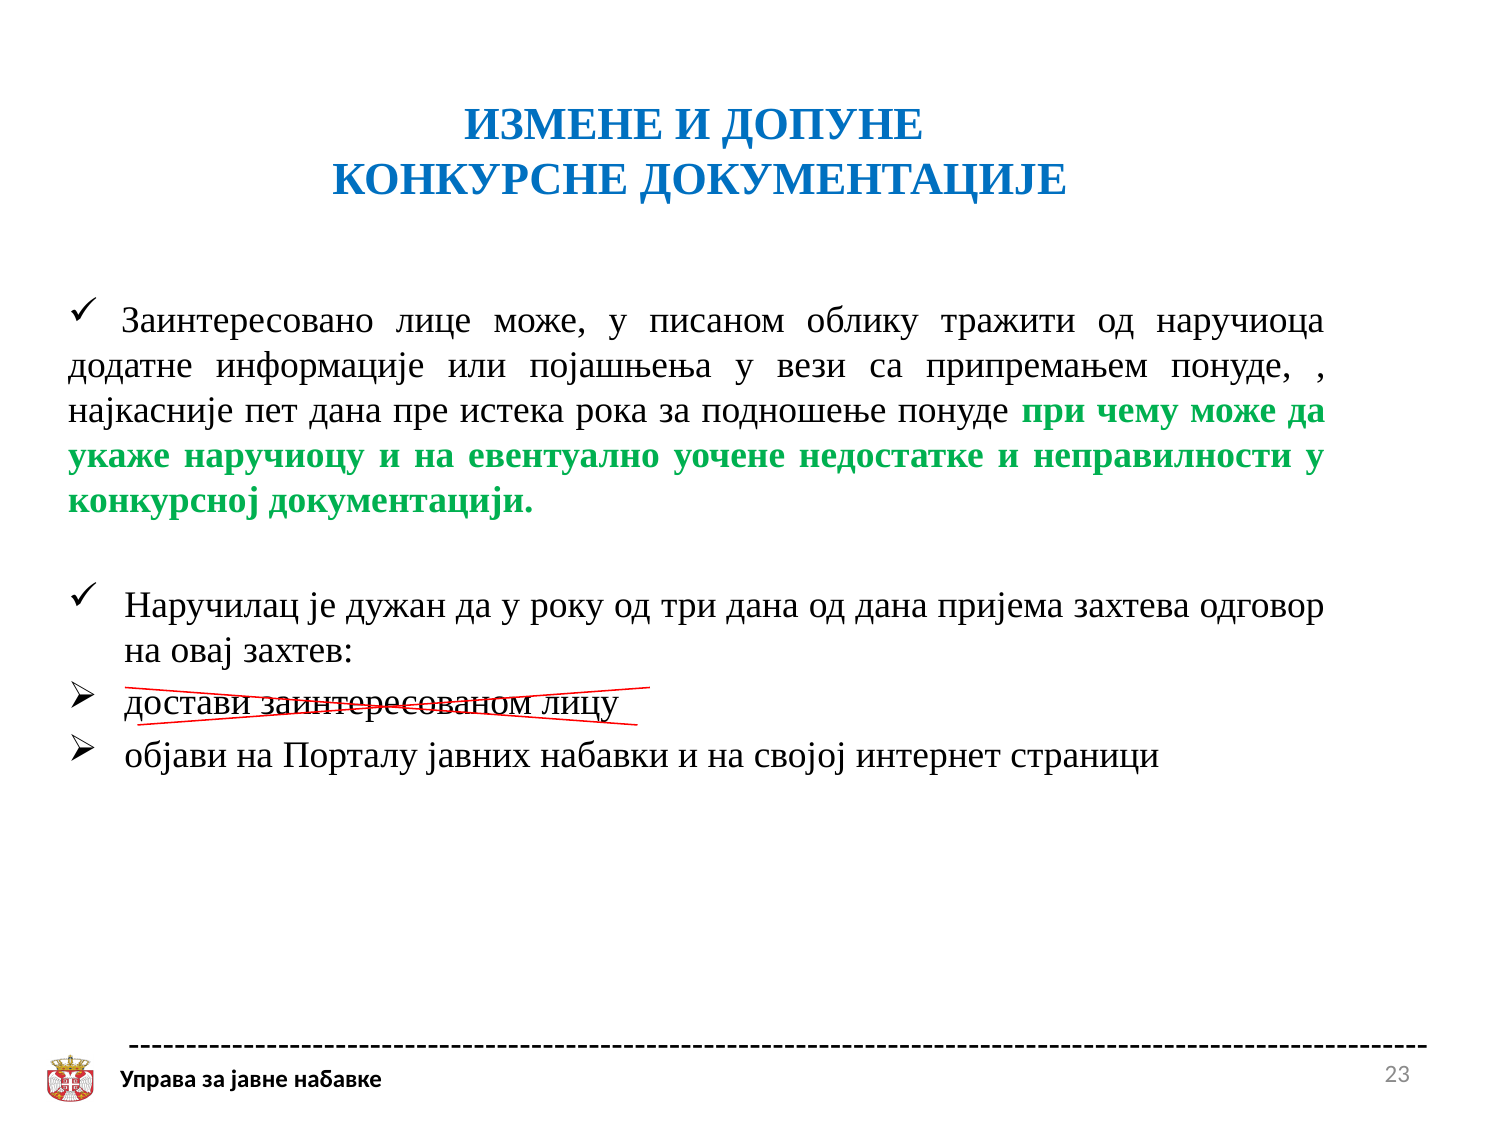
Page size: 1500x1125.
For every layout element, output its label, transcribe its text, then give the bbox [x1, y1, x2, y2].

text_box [124, 687, 135, 726]
list Заинтересовано лице може, у писаном облику тражити од наручиоца додатне информације или појашњења у вези са припремањем понуде, , најкасније пет дана пре истека рока за подношење понуде при чему може да укаже наручиоцу и на евентуално уочене недостатке и неправилности у конкурсној документацији. Наручилац је дужан да у року од три дана од дана пријема захтева одговор на овај захтев: достави заинтересованом лицу објави на Порталу јавних набавки и на својој интернет страници [53, 287, 1341, 1071]
text_box Управа за јавне набавке [105, 1054, 575, 1100]
picture [46, 1054, 94, 1102]
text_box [137, 687, 651, 726]
slide_number 23 [1074, 1073, 1425, 1103]
title ИЗМЕНЕ И ДОПУНЕ КОНКУРСНЕ ДОКУМЕНТАЦИЈЕ [62, 54, 1338, 243]
text_box ----------------------------------------------------------------------------------------------------------------- [113, 1012, 1443, 1073]
